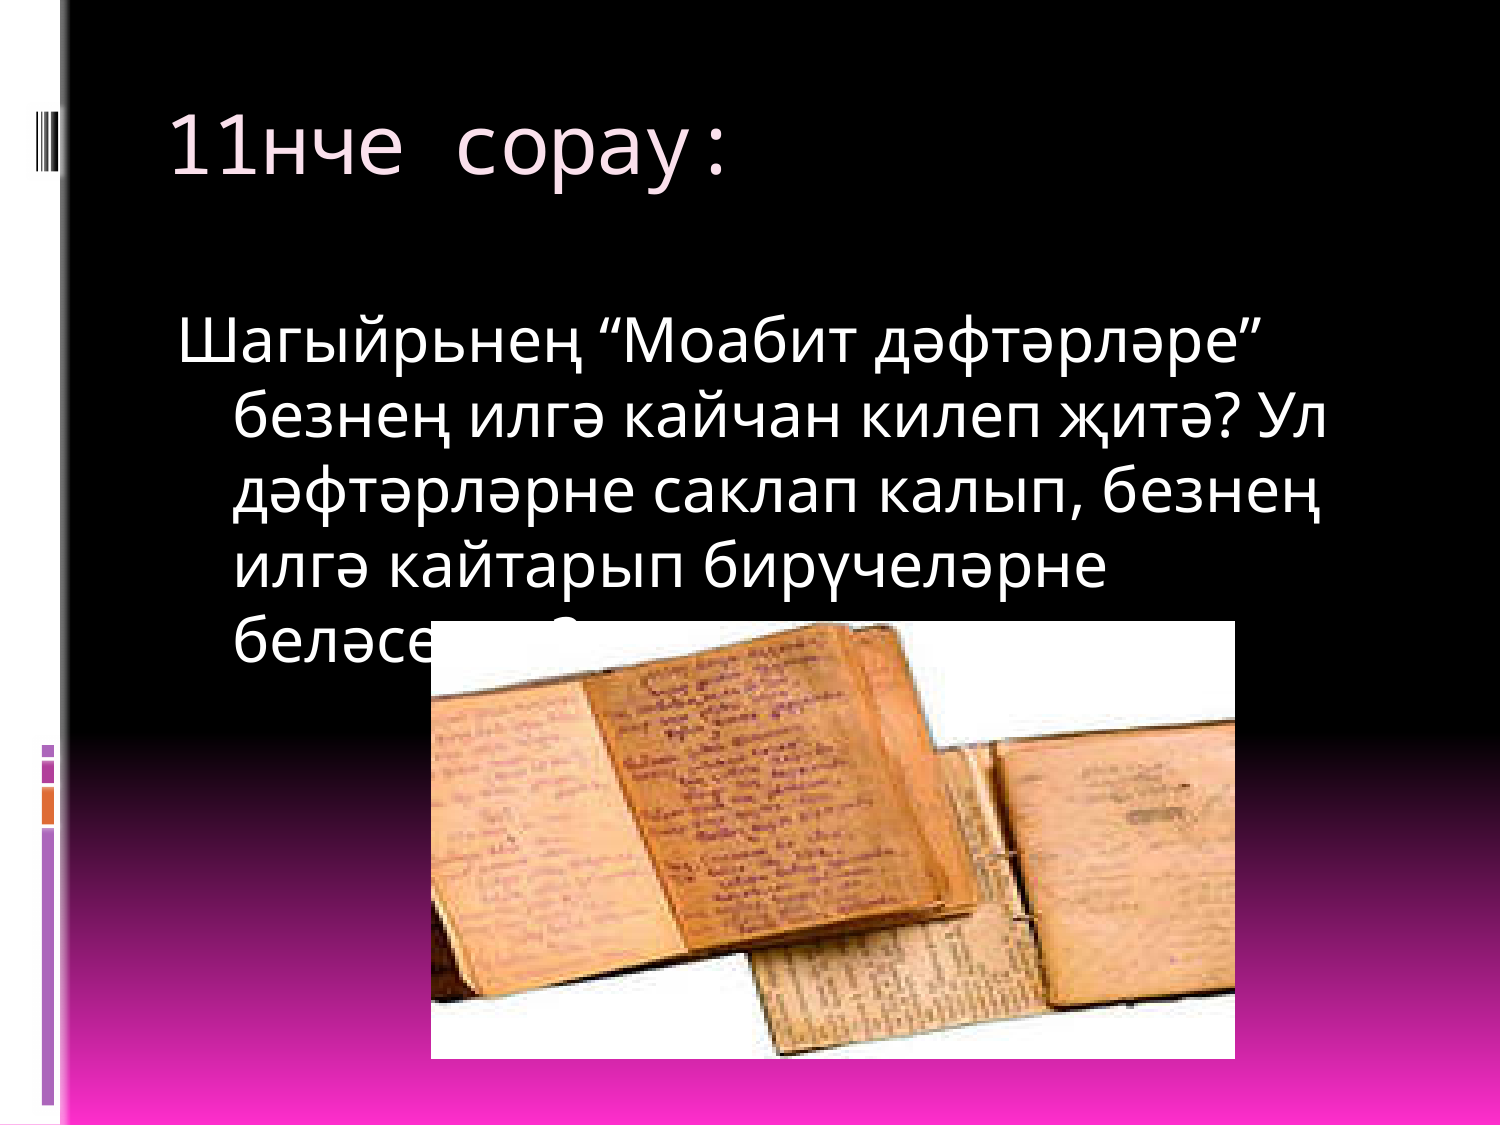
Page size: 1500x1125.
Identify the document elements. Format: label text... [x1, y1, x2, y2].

list Шагыйрьнең “Моабит дәфтәрләре” безнең илгә кайчан килеп җитә? Ул дәфтәрләрне саклап калып, безнең илгә кайтарып бирүчеләрне беләсезме? [150, 292, 1425, 1043]
picture [430, 621, 1235, 1060]
title 11нче сорау: [150, 83, 1425, 234]
